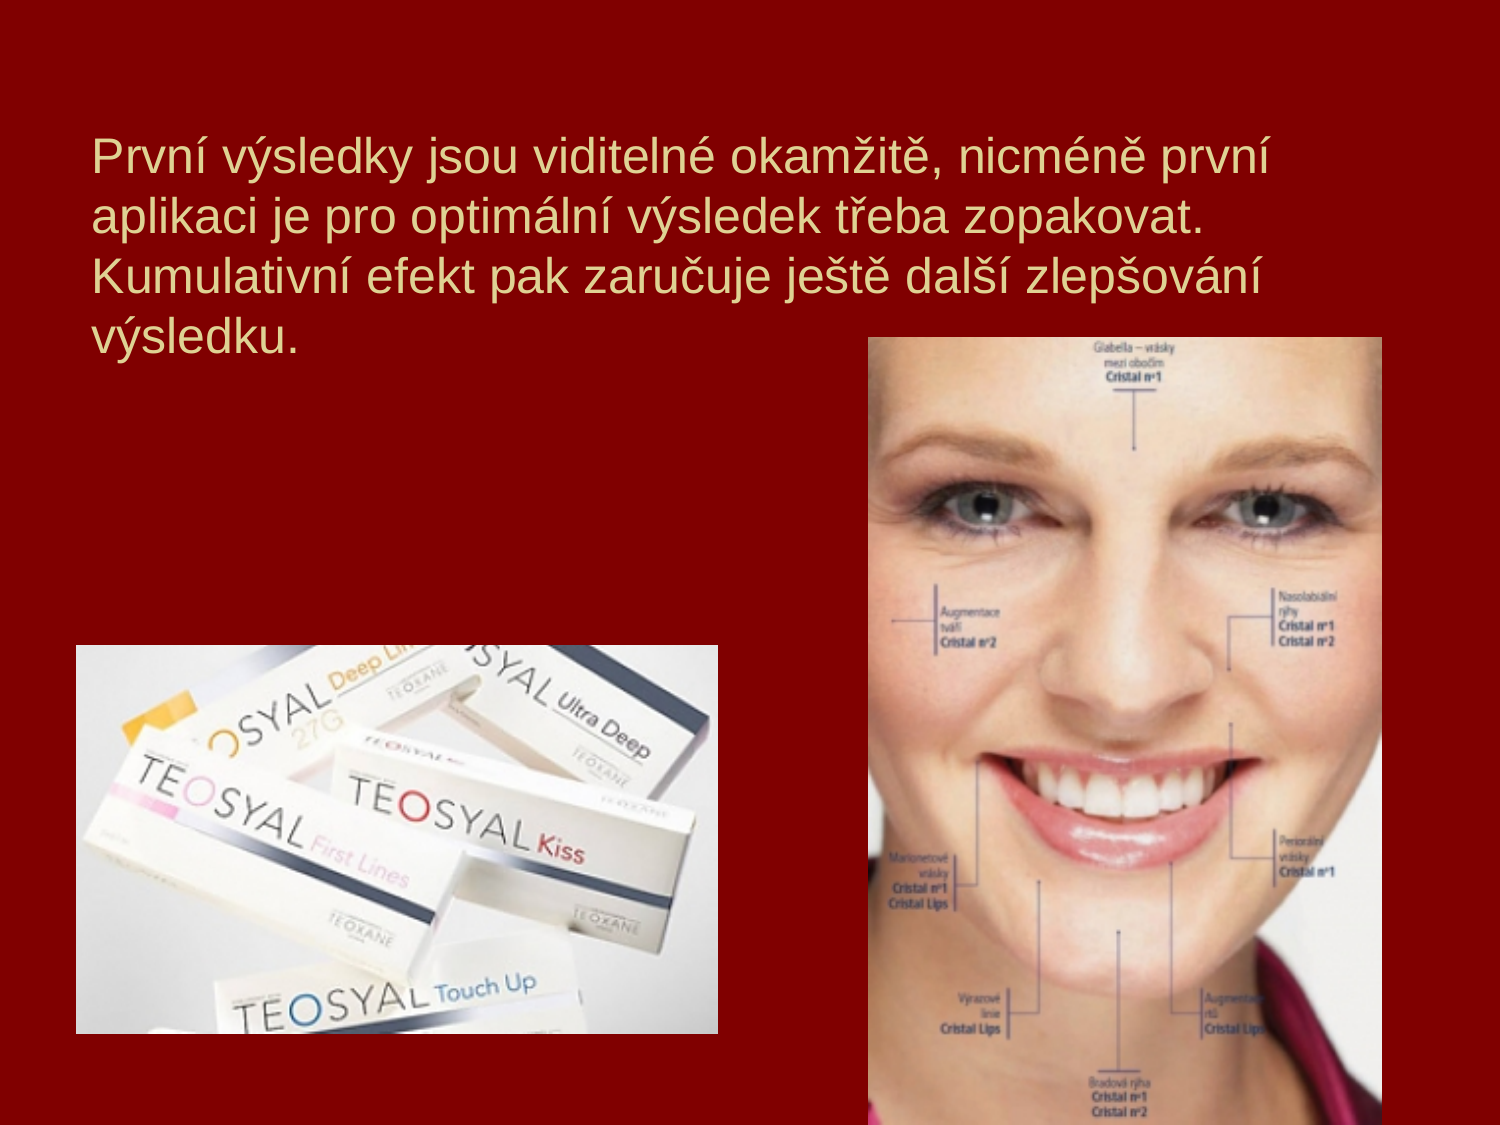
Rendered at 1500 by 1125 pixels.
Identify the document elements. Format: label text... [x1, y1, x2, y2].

title První výsledky jsou viditelné okamžitě, nicméně první aplikaci je pro optimální výsledek třeba zopakovat. Kumulativní efekt pak zaručuje ještě další zlepšování výsledku. [76, 54, 1427, 433]
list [76, 644, 718, 1034]
picture [867, 337, 1383, 1125]
